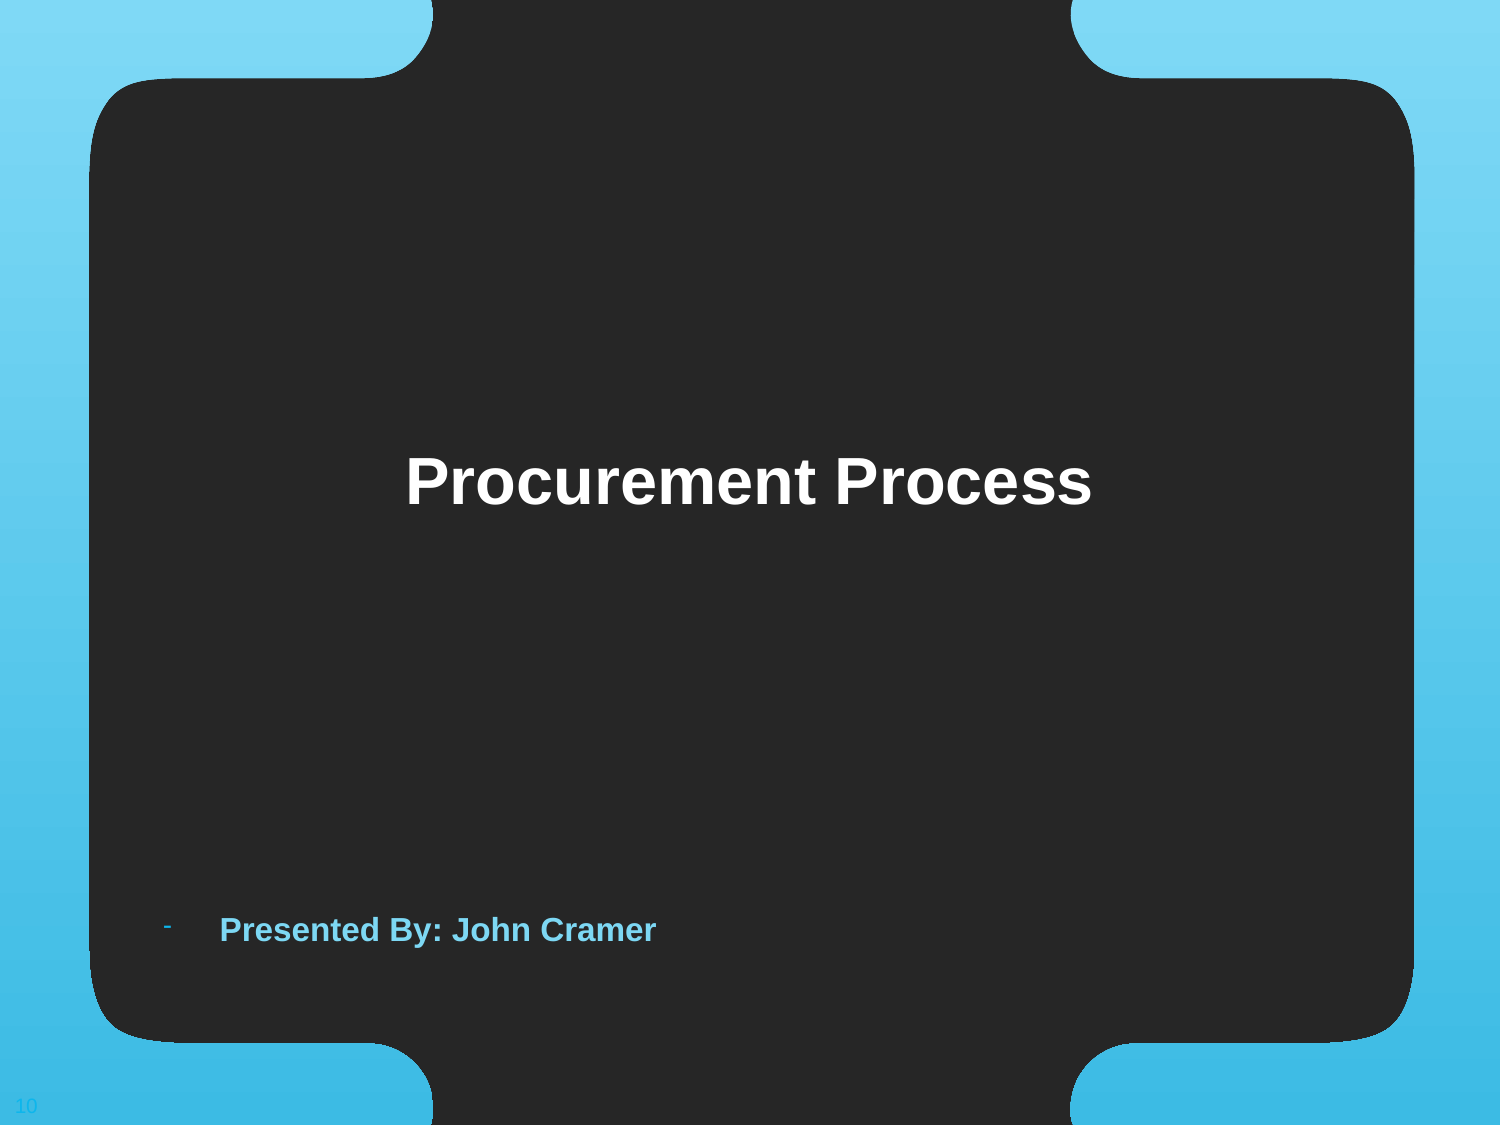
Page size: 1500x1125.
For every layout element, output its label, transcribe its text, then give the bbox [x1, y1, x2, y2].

slide_number 10 [0, 1085, 77, 1125]
text_box Presented By: John Cramer [148, 900, 1323, 1000]
title Procurement Process [112, 424, 1388, 531]
